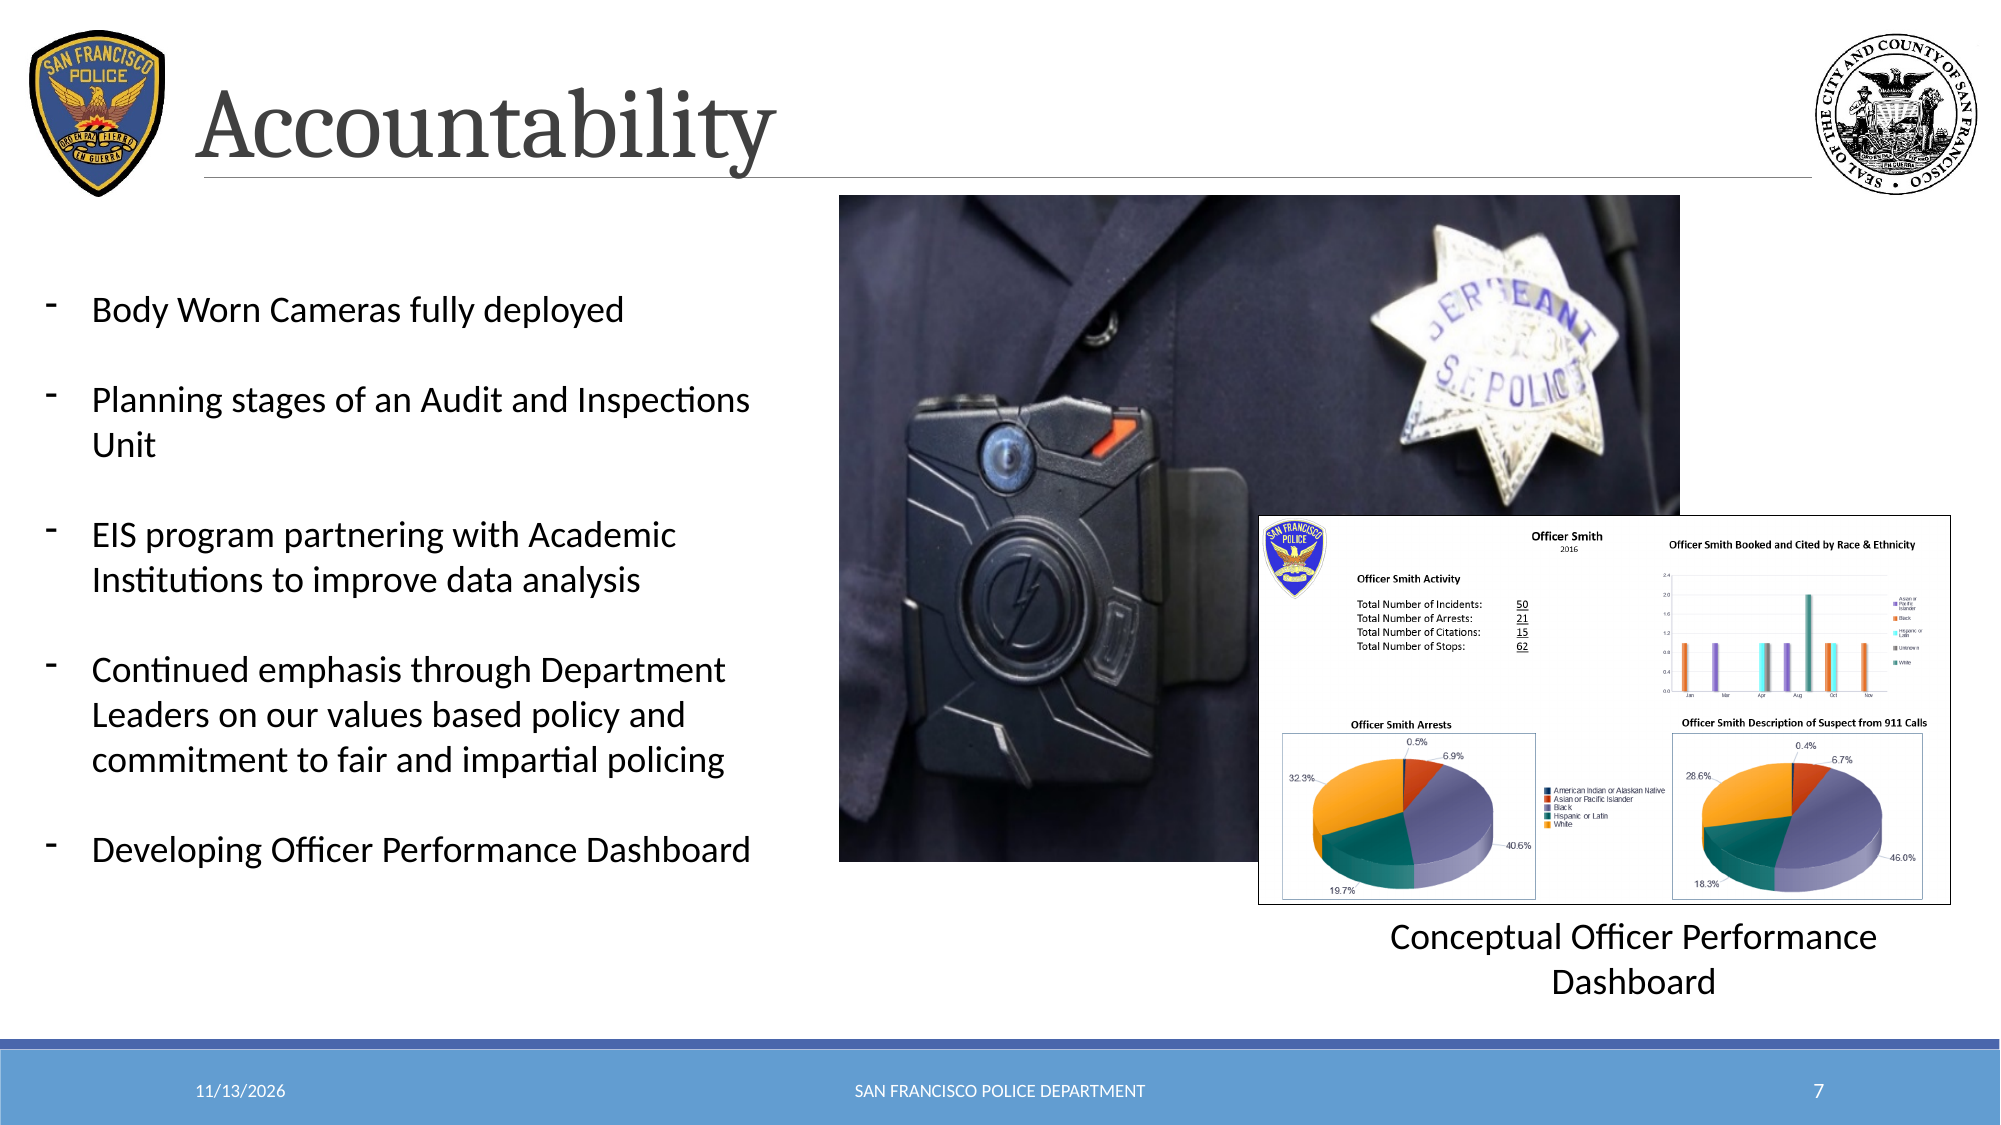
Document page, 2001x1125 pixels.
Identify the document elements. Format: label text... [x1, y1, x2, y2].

text_box Body Worn Cameras fully deployed Planning stages of an Audit and Inspections Unit EIS program partnering with Academic Institutions to improve data analysis Continued emphasis through Department Leaders on our values based policy and commitment to fair and impartial policing Developing Officer Performance Dashboard [30, 277, 829, 878]
picture [14, 30, 180, 197]
slide_number 7 [1624, 1059, 1840, 1120]
title Accountability [180, 37, 1905, 186]
text_box Conceptual Officer Performance Dashboard [1317, 913, 1951, 1010]
picture [1812, 29, 1980, 198]
footer San Francisco police Department [604, 1059, 1396, 1120]
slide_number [180, 1059, 586, 1120]
picture [838, 194, 1952, 906]
